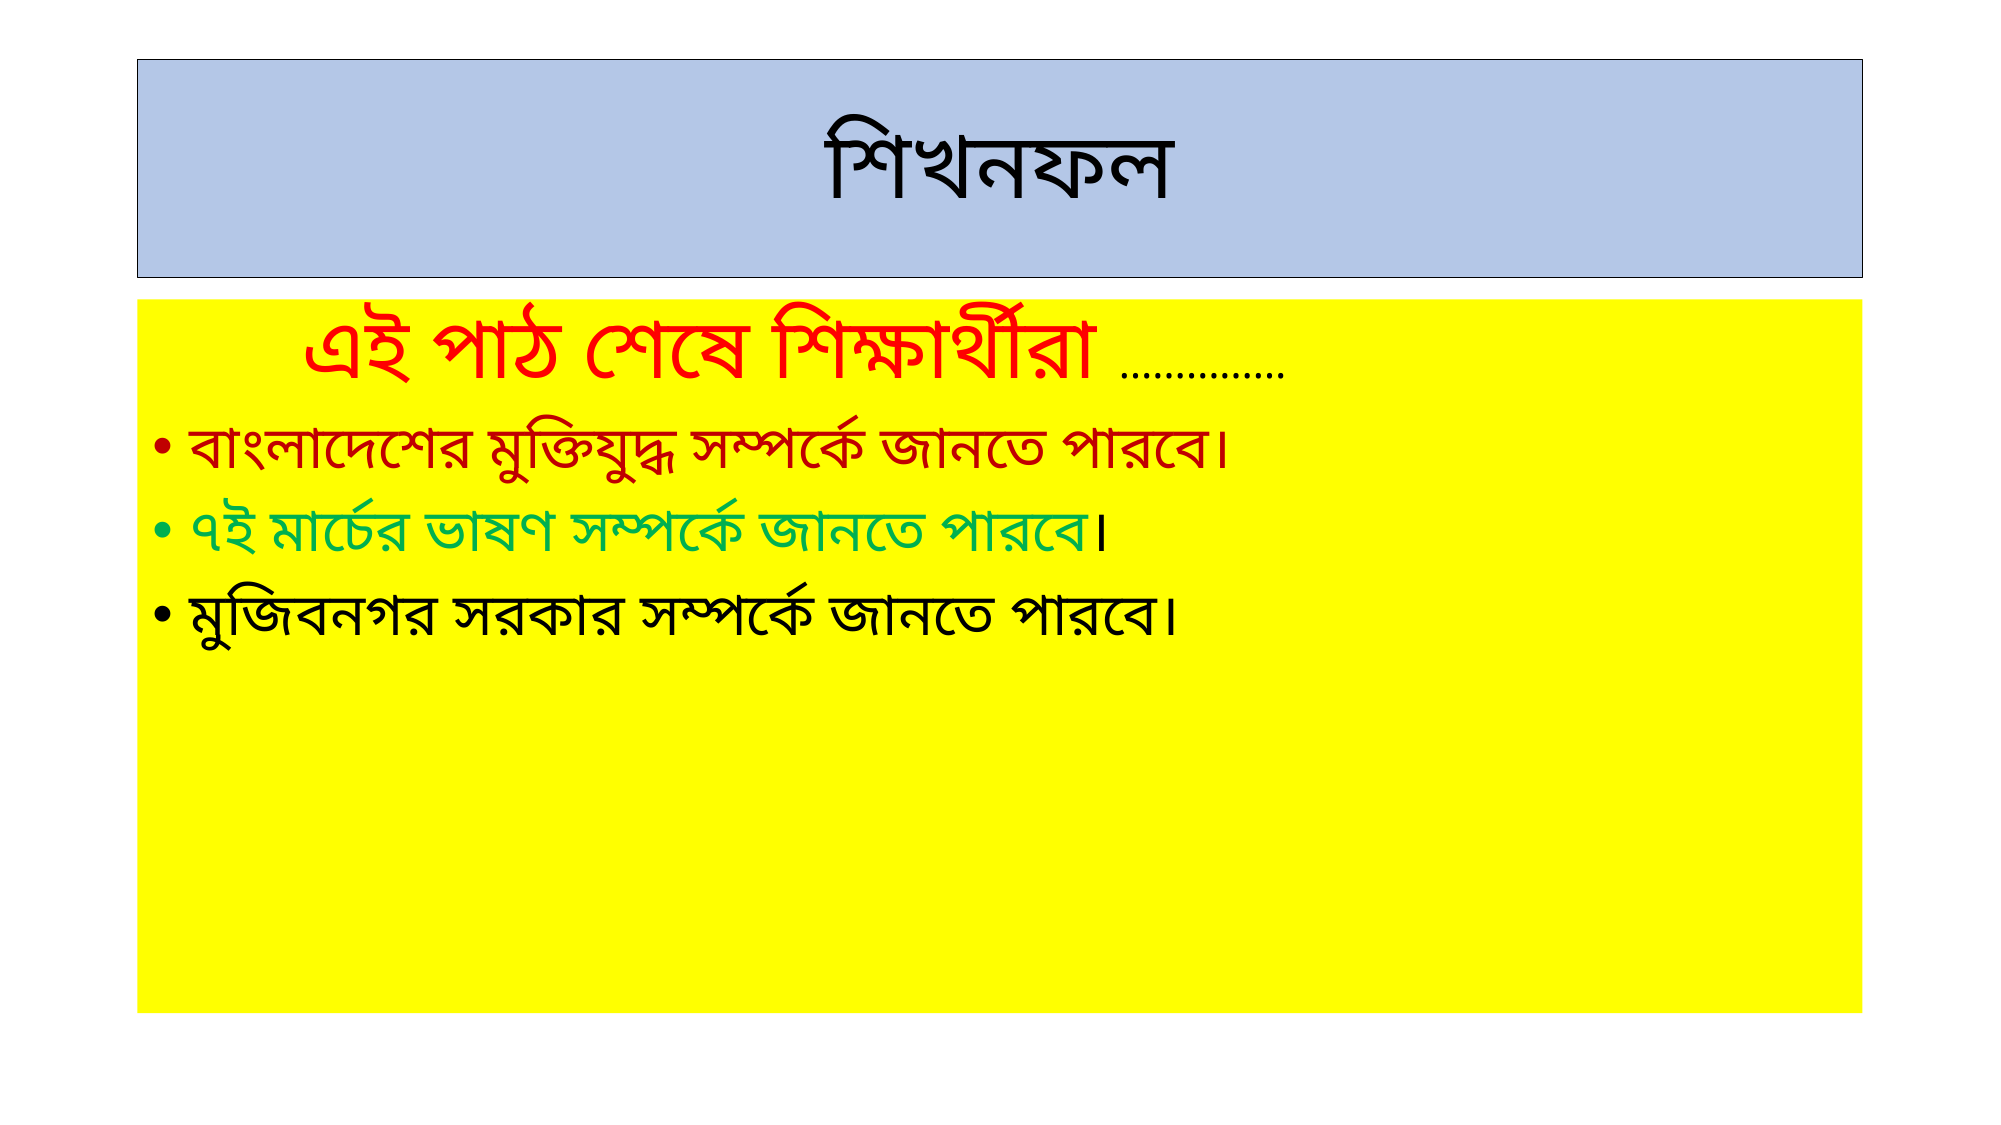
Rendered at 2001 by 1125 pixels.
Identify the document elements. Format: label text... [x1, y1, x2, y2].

title শিখনফল [137, 59, 1863, 278]
list এই পাঠ শেষে শিক্ষার্থীরা …………… বাংলাদেশের মুক্তিযুদ্ধ সম্পর্কে জানতে পারবে। ৭ই মার্চের ভাষণ সম্পর্কে জানতে পারবে। মুজিবনগর সরকার সম্পর্কে জানতে পারবে। [137, 299, 1863, 1014]
